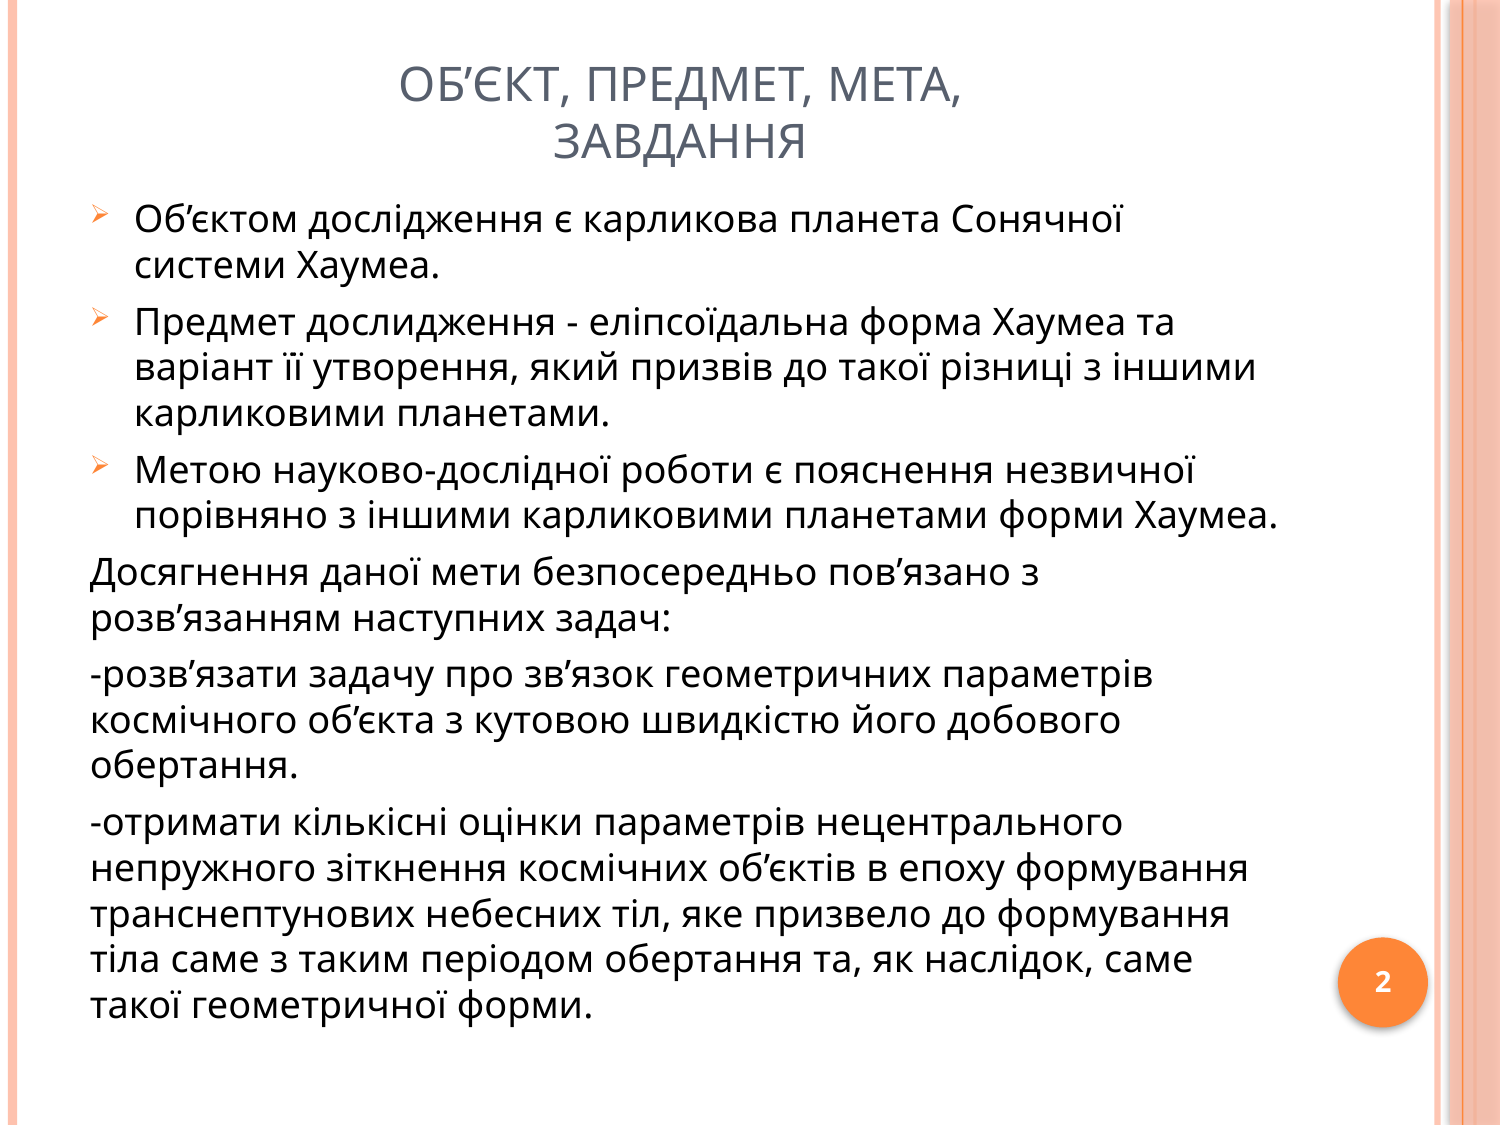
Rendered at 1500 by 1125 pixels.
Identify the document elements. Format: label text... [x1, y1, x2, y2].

slide_number 2 [1333, 940, 1434, 1027]
title Об’єкт, предмет, мета, завдання [75, 45, 1300, 176]
list Об’єктом дослідження є карликова планета Сонячної системи Хаумеа. Предмет дослидження - еліпсоїдальна форма Хаумеа та варіант її утворення, який призвів до такої різниці з іншими карликовими планетами. Метою науково-дослідної роботи є пояснення незвичної порівняно з іншими карликовими планетами форми Хаумеа. Досягнення даної мети безпосередньо пов’язано з розв’язанням наступних задач: -розв’язати задачу про зв’язок геометричних параметрів космічного об’єкта з кутовою швидкістю його добового обертання. -отримати кількісні оцінки параметрів нецентрального непружного зіткнення космічних об’єктів в епоху формування транснептунових небесних тіл, яке призвело до формування тіла саме з таким періодом обертання та, як наслідок, саме такої геометричної форми. [75, 187, 1300, 1062]
